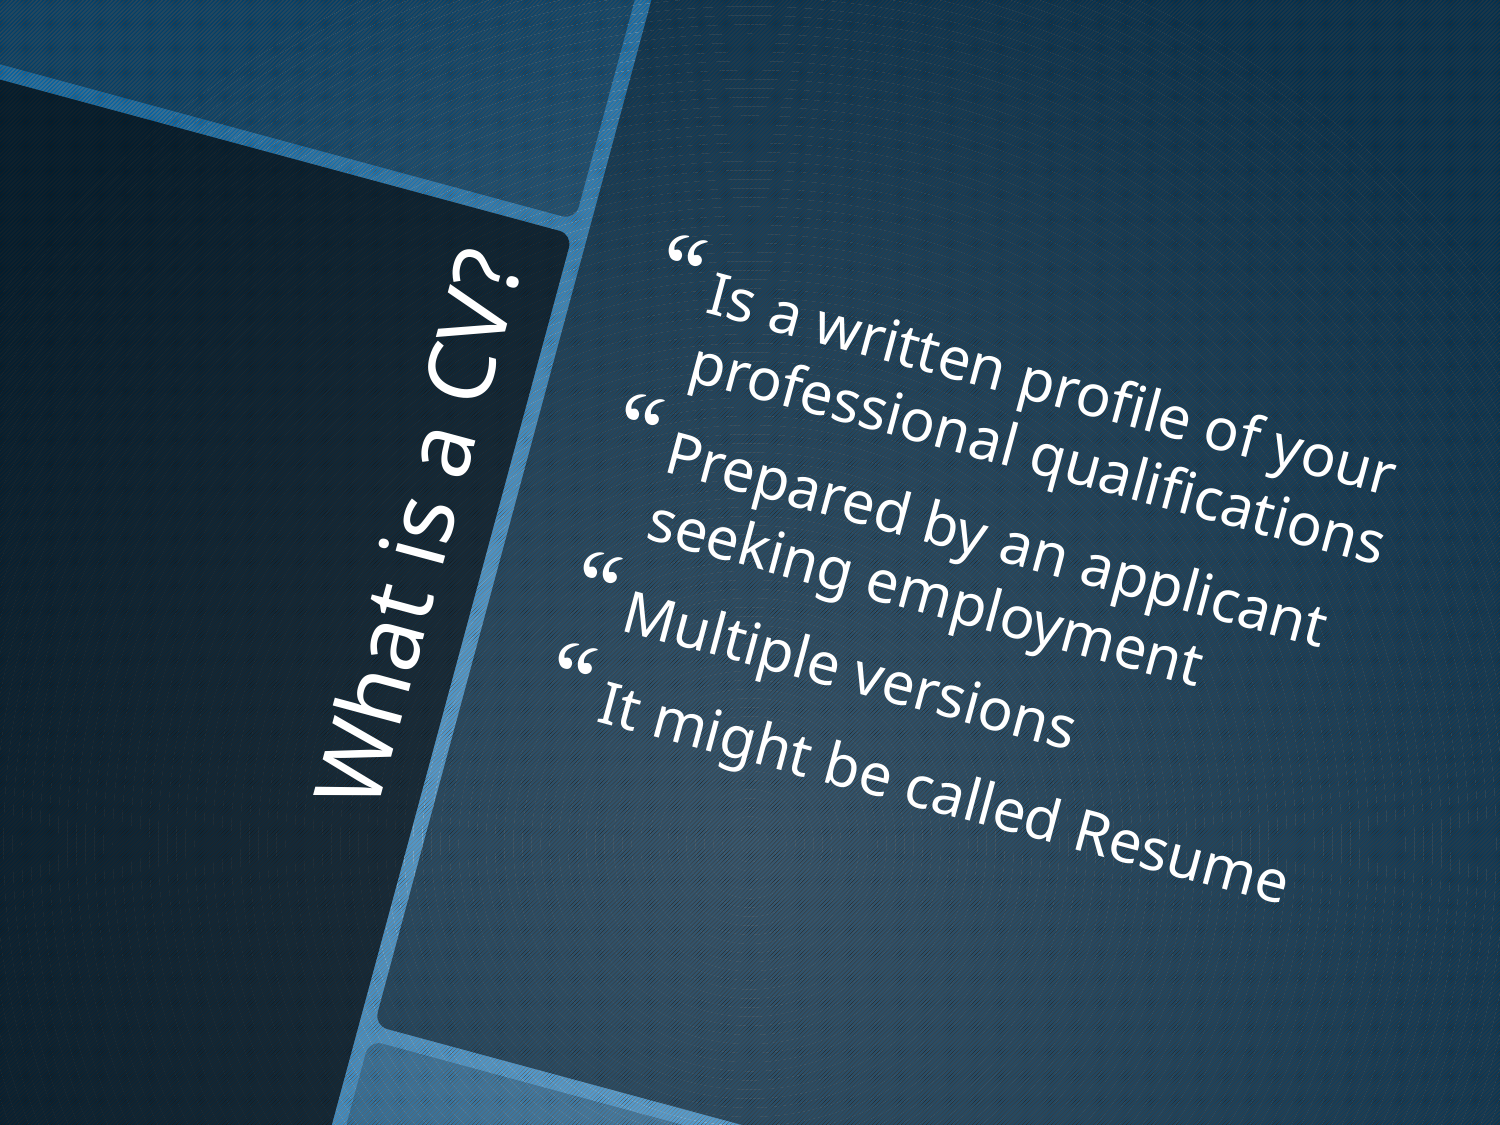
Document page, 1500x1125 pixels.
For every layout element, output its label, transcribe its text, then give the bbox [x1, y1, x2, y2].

list Is a written profile of your professional qualifications Prepared by an applicant seeking employment Multiple versions It might be called Resume [475, 72, 1500, 1096]
title What is a CV? [69, 181, 554, 1056]
